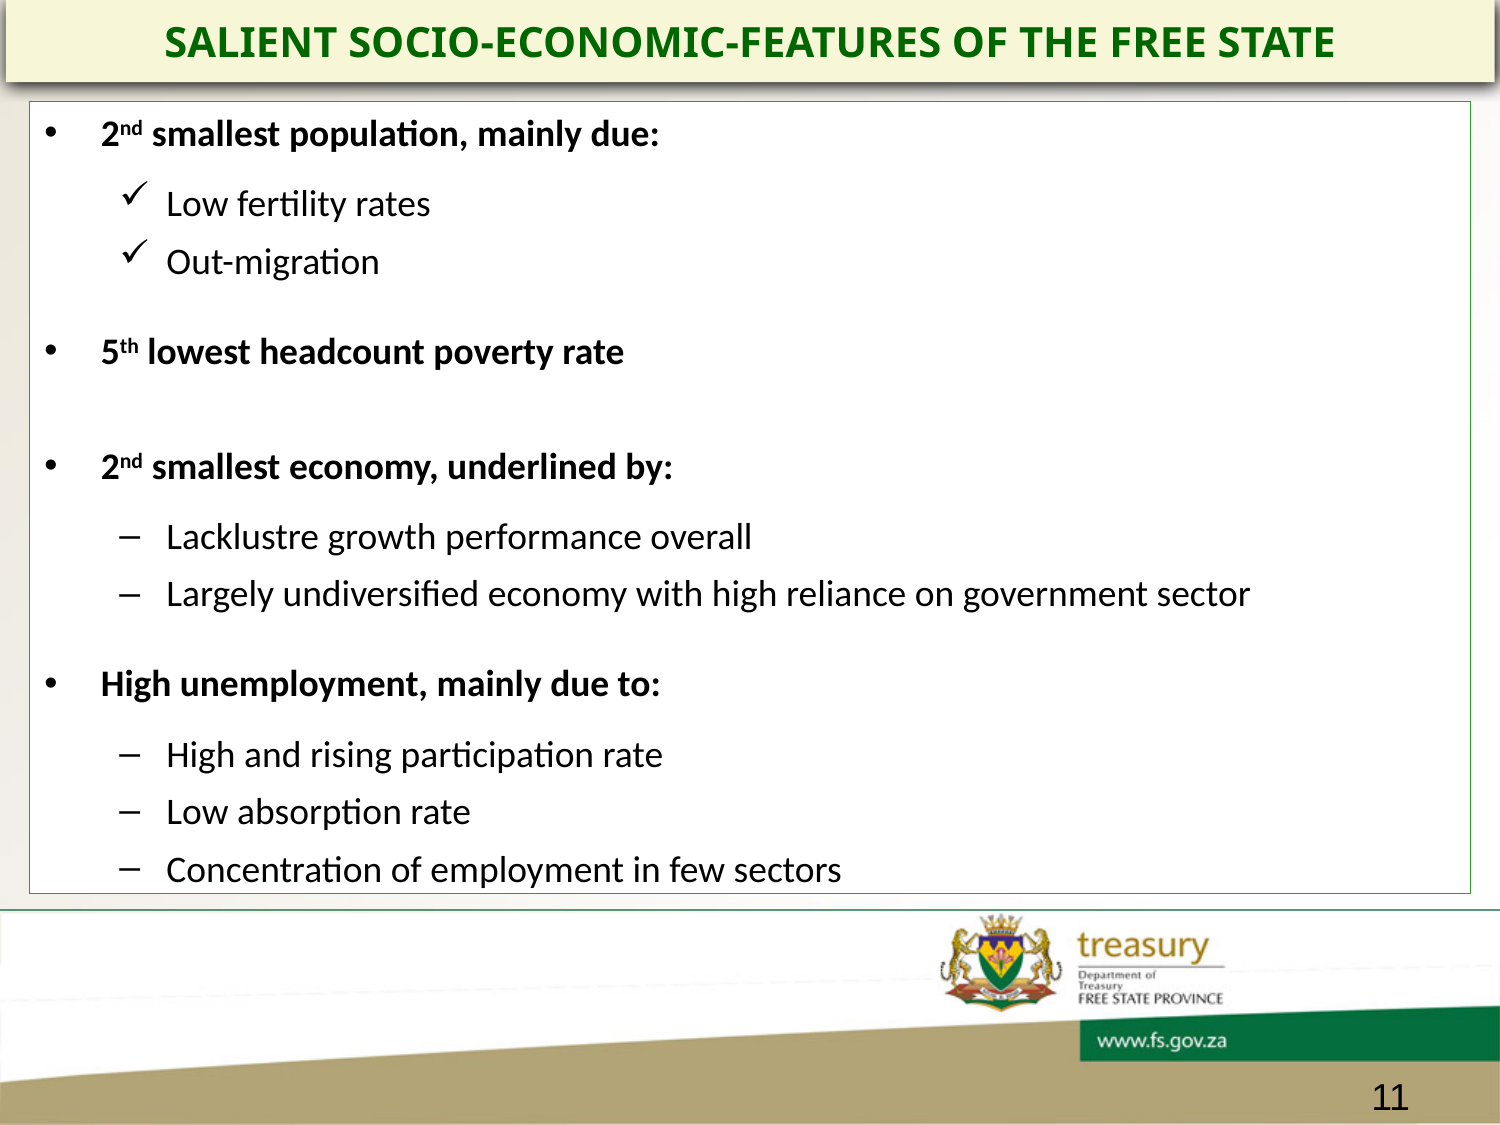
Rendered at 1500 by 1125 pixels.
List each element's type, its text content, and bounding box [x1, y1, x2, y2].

list 2nd smallest population, mainly due: Low fertility rates Out-migration 5th lowest headcount poverty rate 2nd smallest economy, underlined by: Lacklustre growth performance overall Largely undiversified economy with high reliance on government sector High unemployment, mainly due to: High and rising participation rate Low absorption rate Concentration of employment in few sectors [29, 102, 1471, 894]
picture [0, 0, 1500, 1125]
title SALIENT SOCIO-ECONOMIC-FEATURES OF THE FREE STATE [5, 0, 1495, 83]
text_box 11 [1074, 1065, 1425, 1125]
